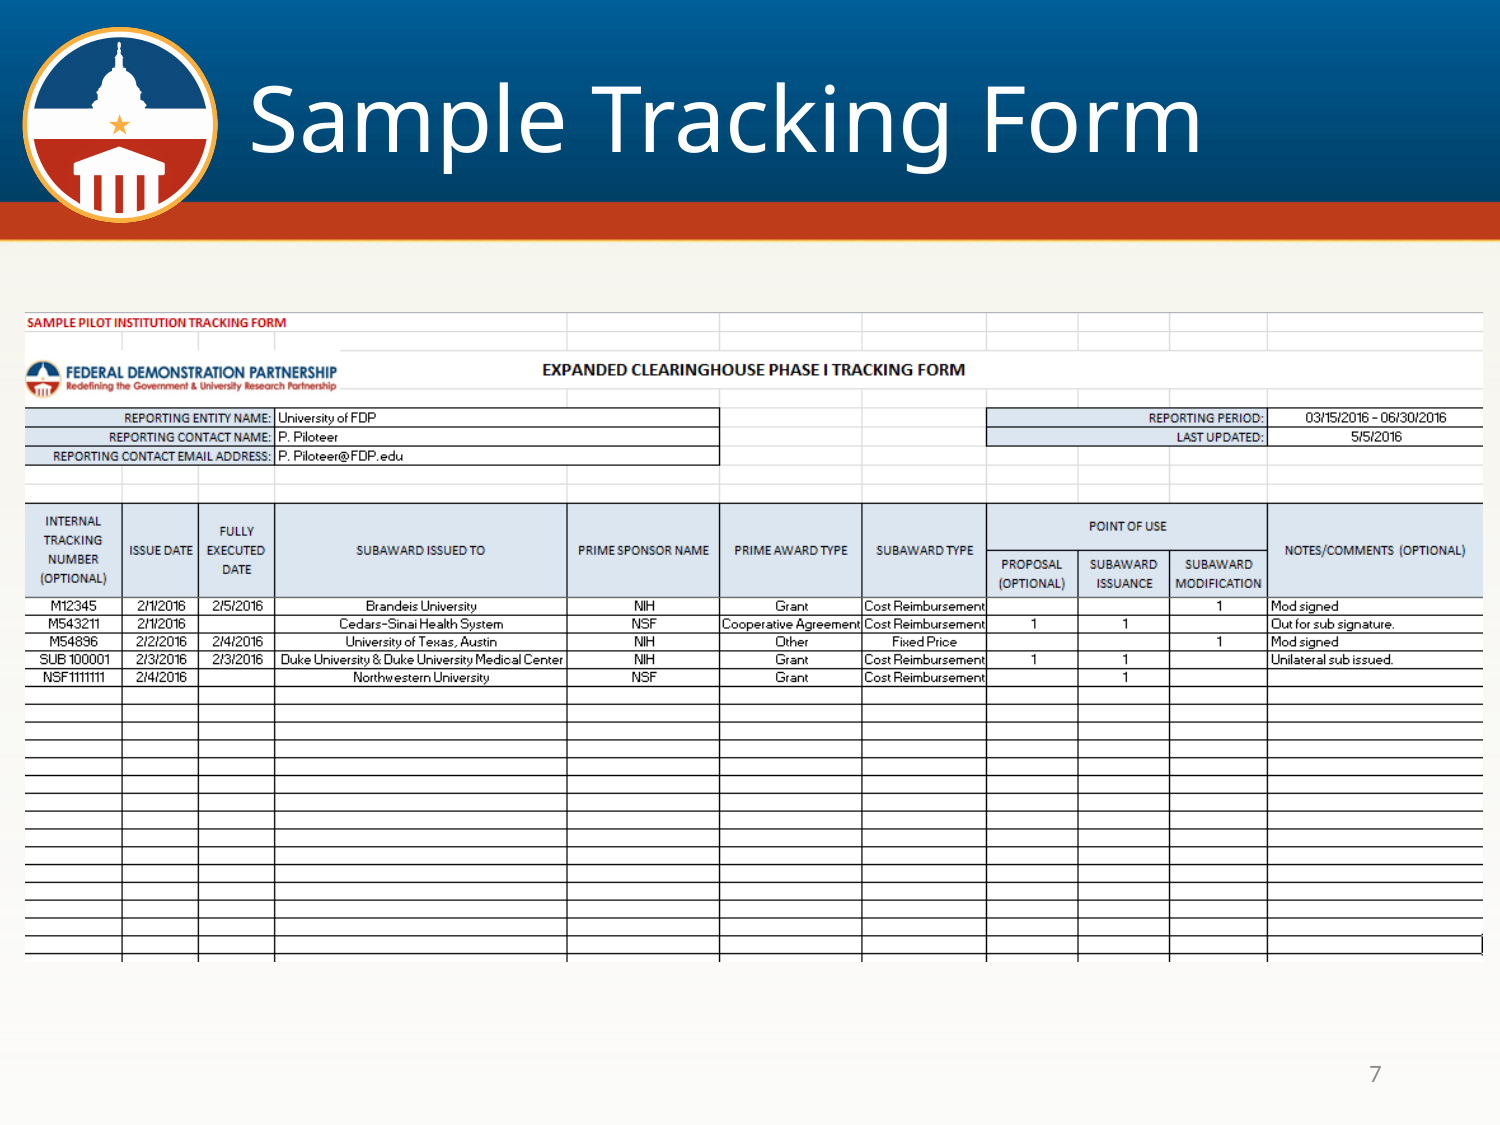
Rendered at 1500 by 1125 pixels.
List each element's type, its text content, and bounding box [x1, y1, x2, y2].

title Sample Tracking Form [233, 47, 1397, 199]
picture [0, 0, 1500, 1125]
slide_number 7 [1059, 1042, 1397, 1103]
